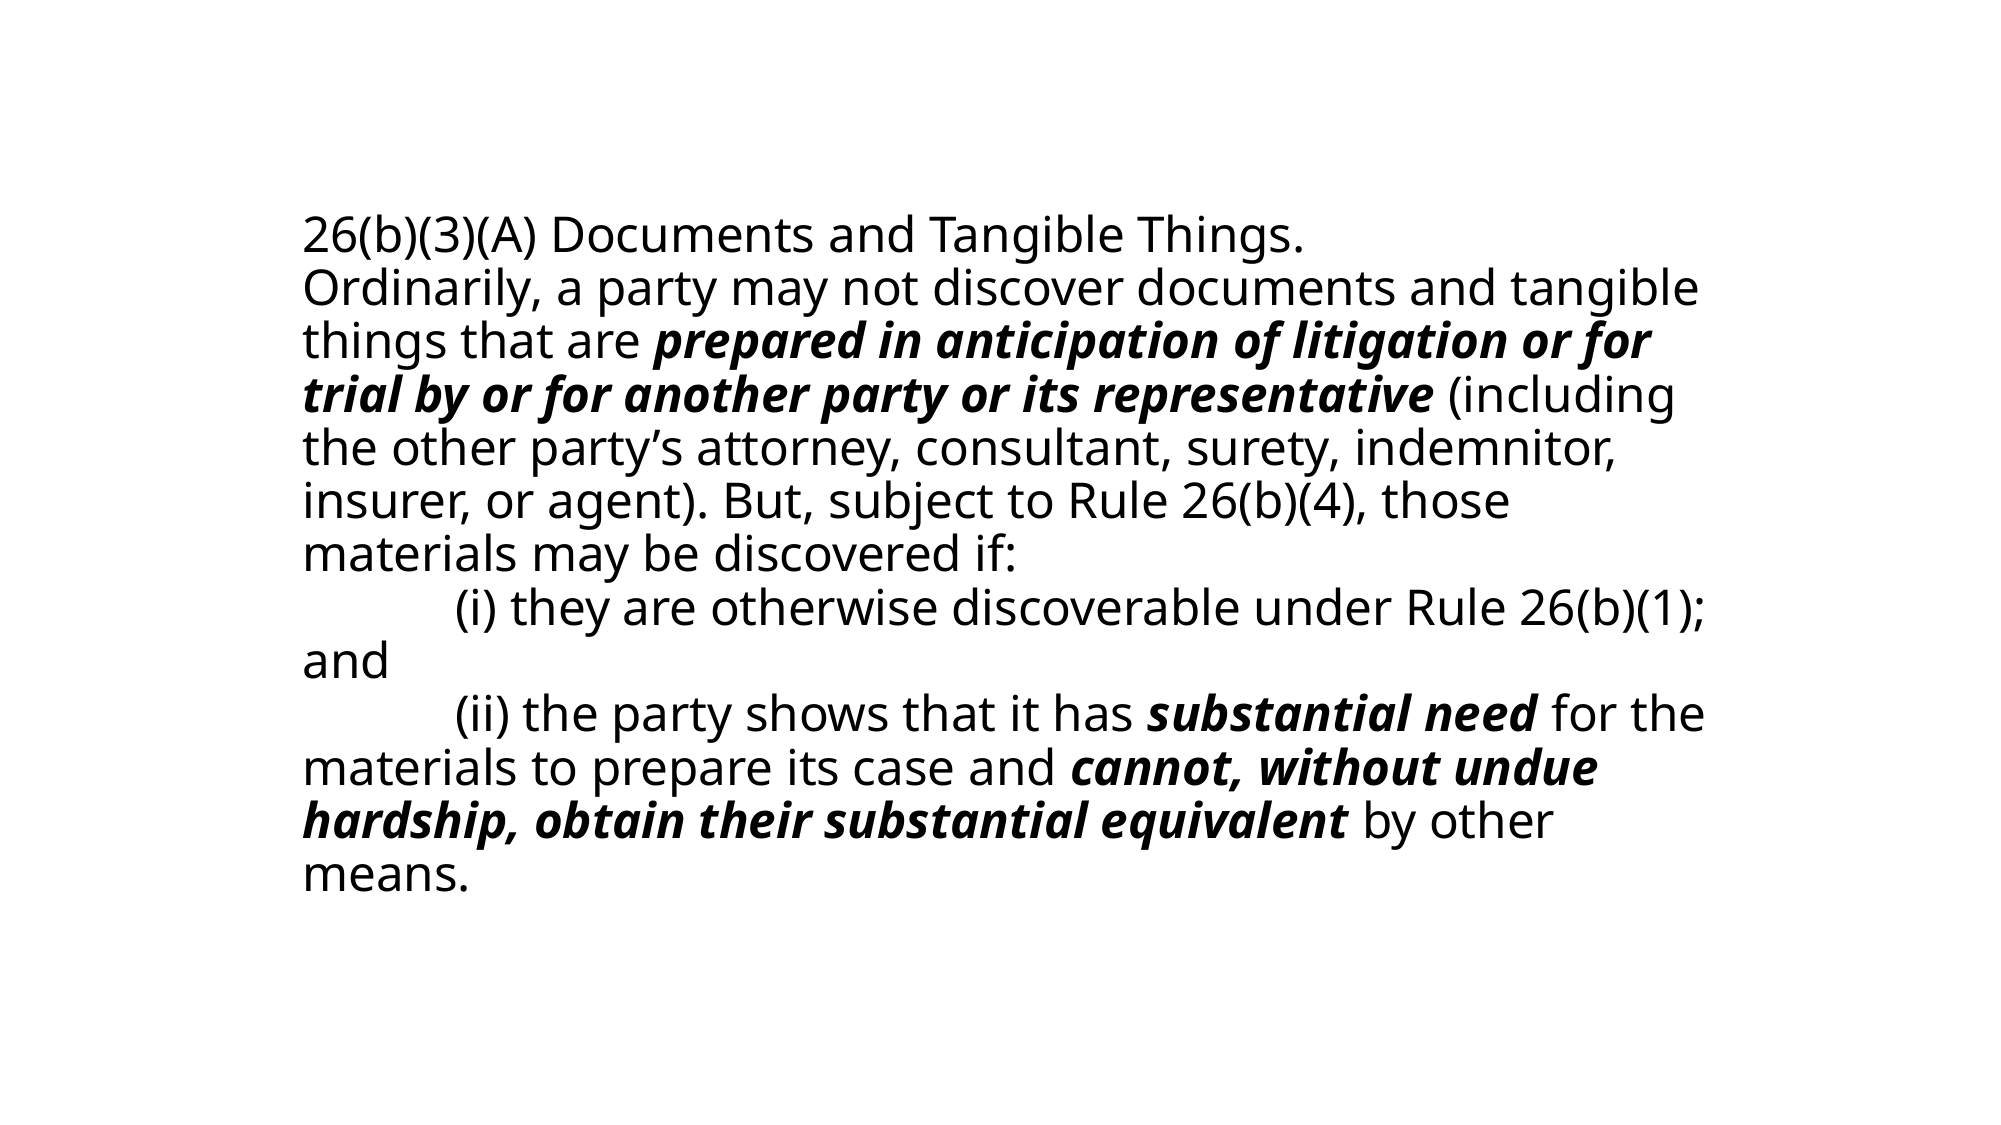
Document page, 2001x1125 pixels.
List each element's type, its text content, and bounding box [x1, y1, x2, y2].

title 26(b)(3)(A) Documents and Tangible Things. Ordinarily, a party may not discover documents and tangible things that are prepared in anticipation of litigation or for trial by or for another party or its representative (including the other party’s attorney, consultant, surety, indemnitor, insurer, or agent). But, subject to Rule 26(b)(4), those materials may be discovered if: (i) they are otherwise discoverable under Rule 26(b)(1); and (ii) the party shows that it has substantial need for the materials to prepare its case and cannot, without undue hardship, obtain their substantial equivalent by other means. [287, 174, 1725, 938]
